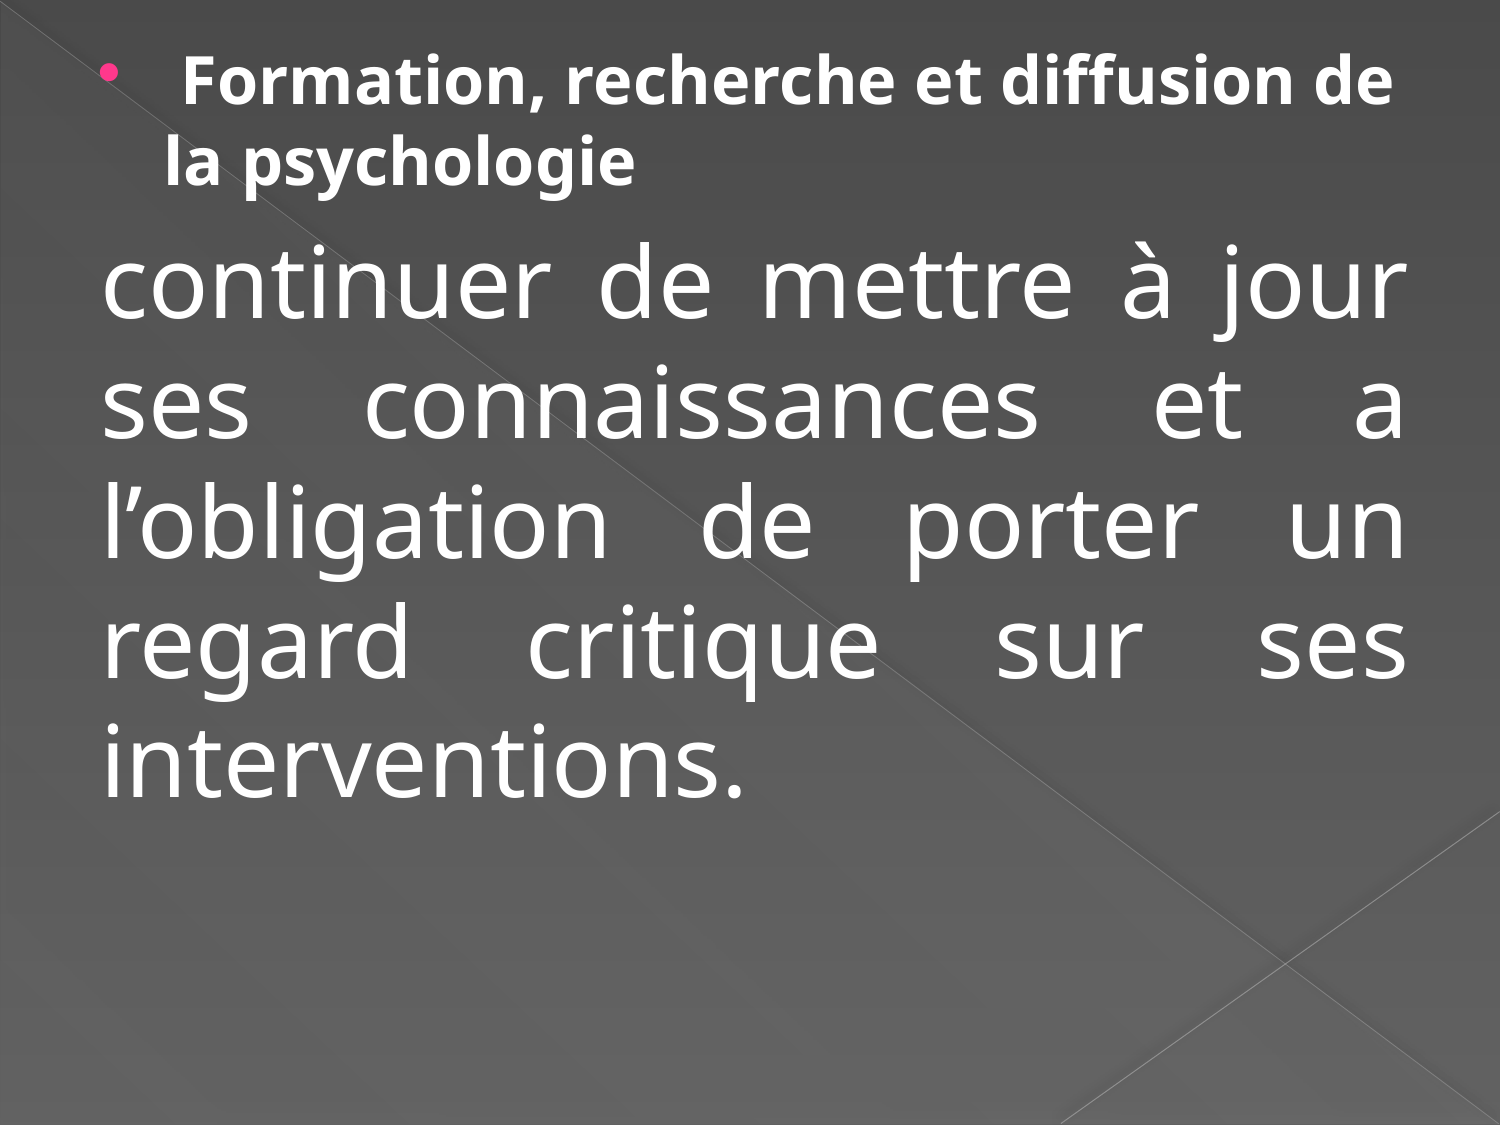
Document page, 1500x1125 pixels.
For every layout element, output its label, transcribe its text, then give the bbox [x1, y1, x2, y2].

list Formation, recherche et diffusion de la psychologie continuer de mettre à jour ses connaissances et a l’obligation de porter un regard critique sur ses interventions. [75, 30, 1425, 1059]
